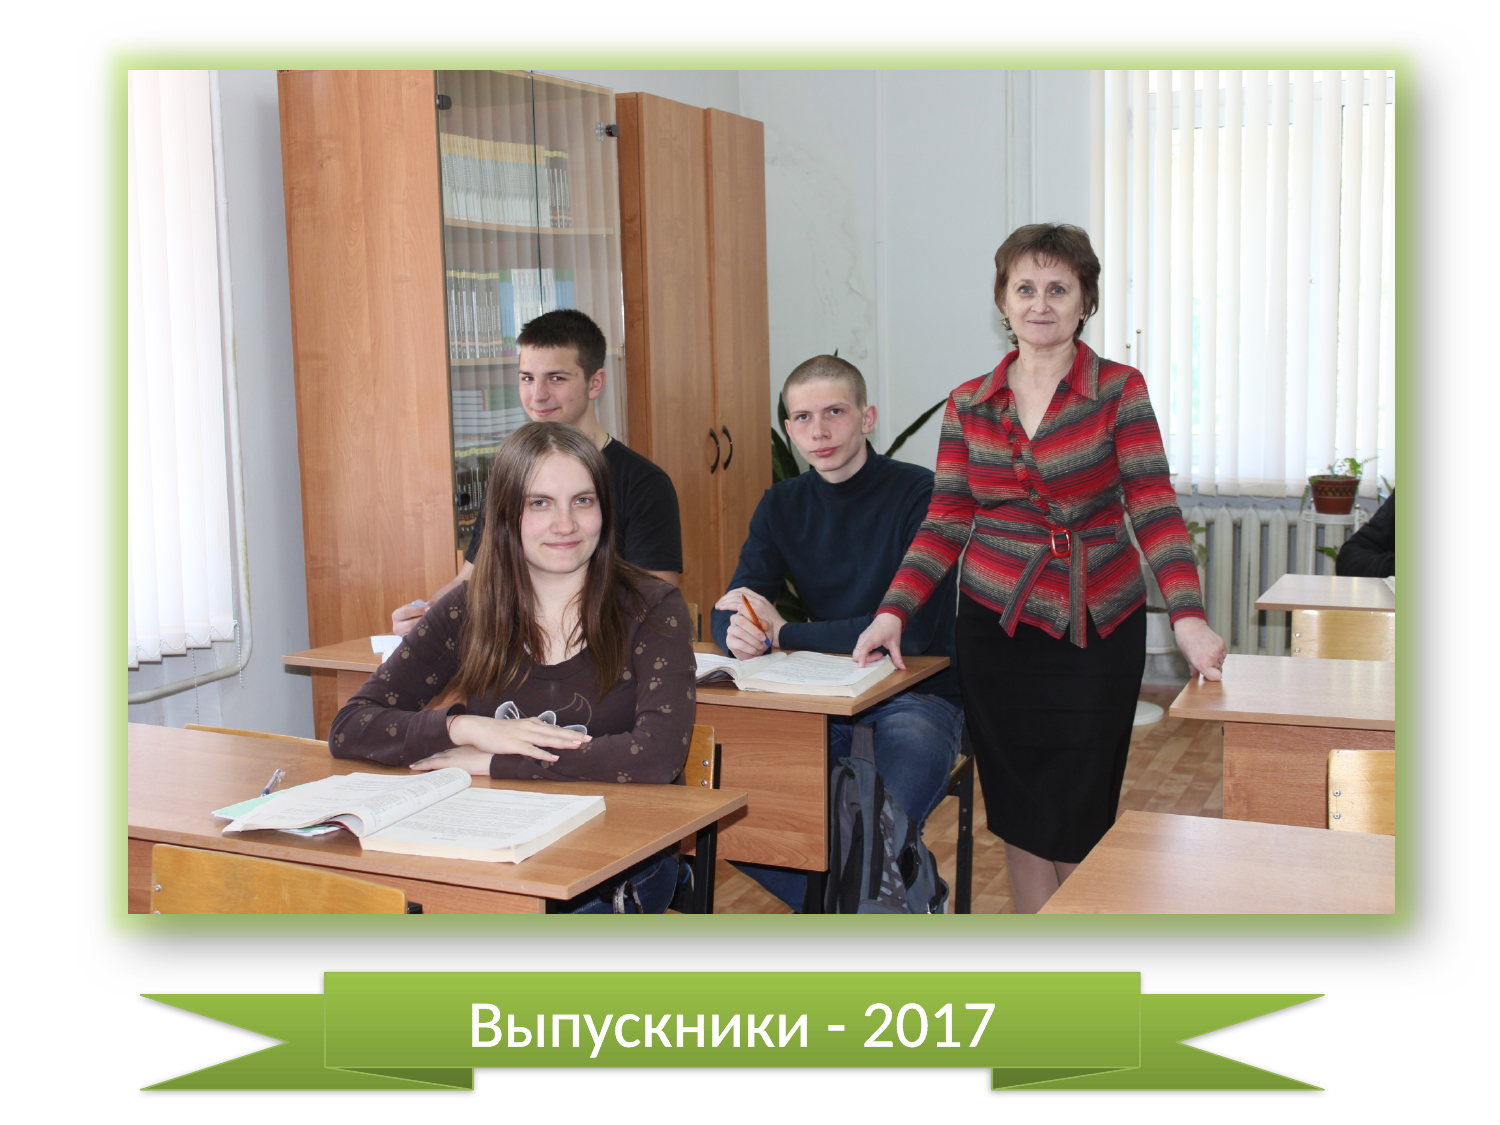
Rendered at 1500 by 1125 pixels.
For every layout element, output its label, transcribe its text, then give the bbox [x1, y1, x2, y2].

text_box Выпускники - 2017 [139, 971, 1325, 1091]
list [128, 70, 1395, 915]
